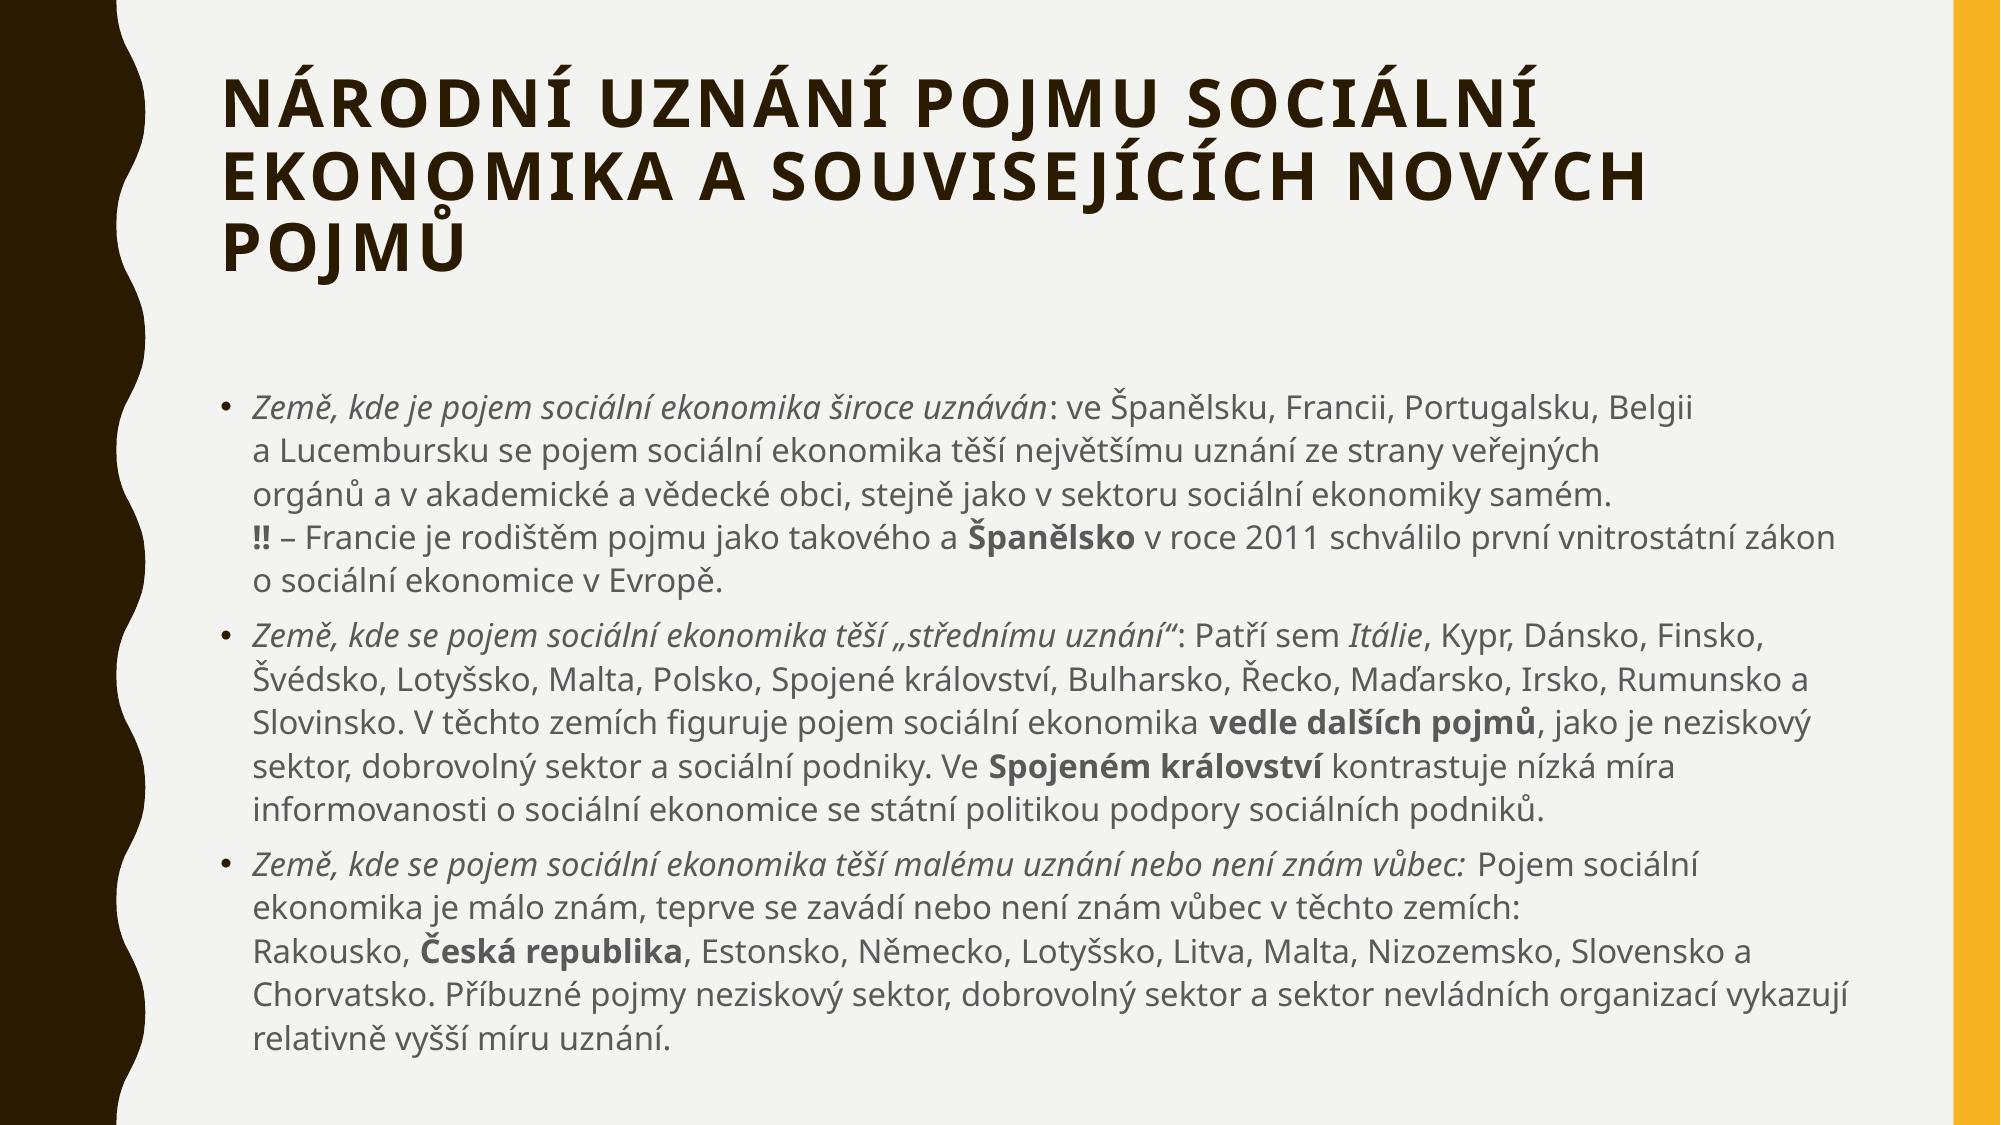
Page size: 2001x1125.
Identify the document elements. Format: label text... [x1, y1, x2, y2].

list Země, kde je pojem sociální ekonomika široce uznáván: ve Španělsku, Francii, Portugalsku, Belgii a Lucembursku se pojem sociální ekonomika těší největšímu uznání ze strany veřejných orgánů a v akademické a vědecké obci, stejně jako v sektoru sociální ekonomiky samém. !! – Francie je rodištěm pojmu jako takového a Španělsko v roce 2011 schválilo první vnitrostátní zákon o sociální ekonomice v Evropě. Země, kde se pojem sociální ekonomika těší „střednímu uznání“: Patří sem Itálie, Kypr, Dánsko, Finsko, Švédsko, Lotyšsko, Malta, Polsko, Spojené království, Bulharsko, Řecko, Maďarsko, Irsko, Rumunsko a Slovinsko. V těchto zemích figuruje pojem sociální ekonomika vedle dalších pojmů, jako je neziskový sektor, dobrovolný sektor a sociální podniky. Ve Spojeném království kontrastuje nízká míra informovanosti o sociální ekonomice se státní politikou podpory sociálních podniků. Země, kde se pojem sociální ekonomika těší malému uznání nebo není znám vůbec: Pojem sociální ekonomika je málo znám, teprve se zavádí nebo není znám vůbec v těchto zemích: Rakousko, Česká republika, Estonsko, Německo, Lotyšsko, Litva, Malta, Nizozemsko, Slovensko a Chorvatsko. Příbuzné pojmy neziskový sektor, dobrovolný sektor a sektor nevládních organizací vykazují relativně vyšší míru uznání. [205, 375, 1875, 1125]
title Národní uznání pojmu sociální ekonomika a souvisejících nových pojmů [205, 62, 1875, 308]
